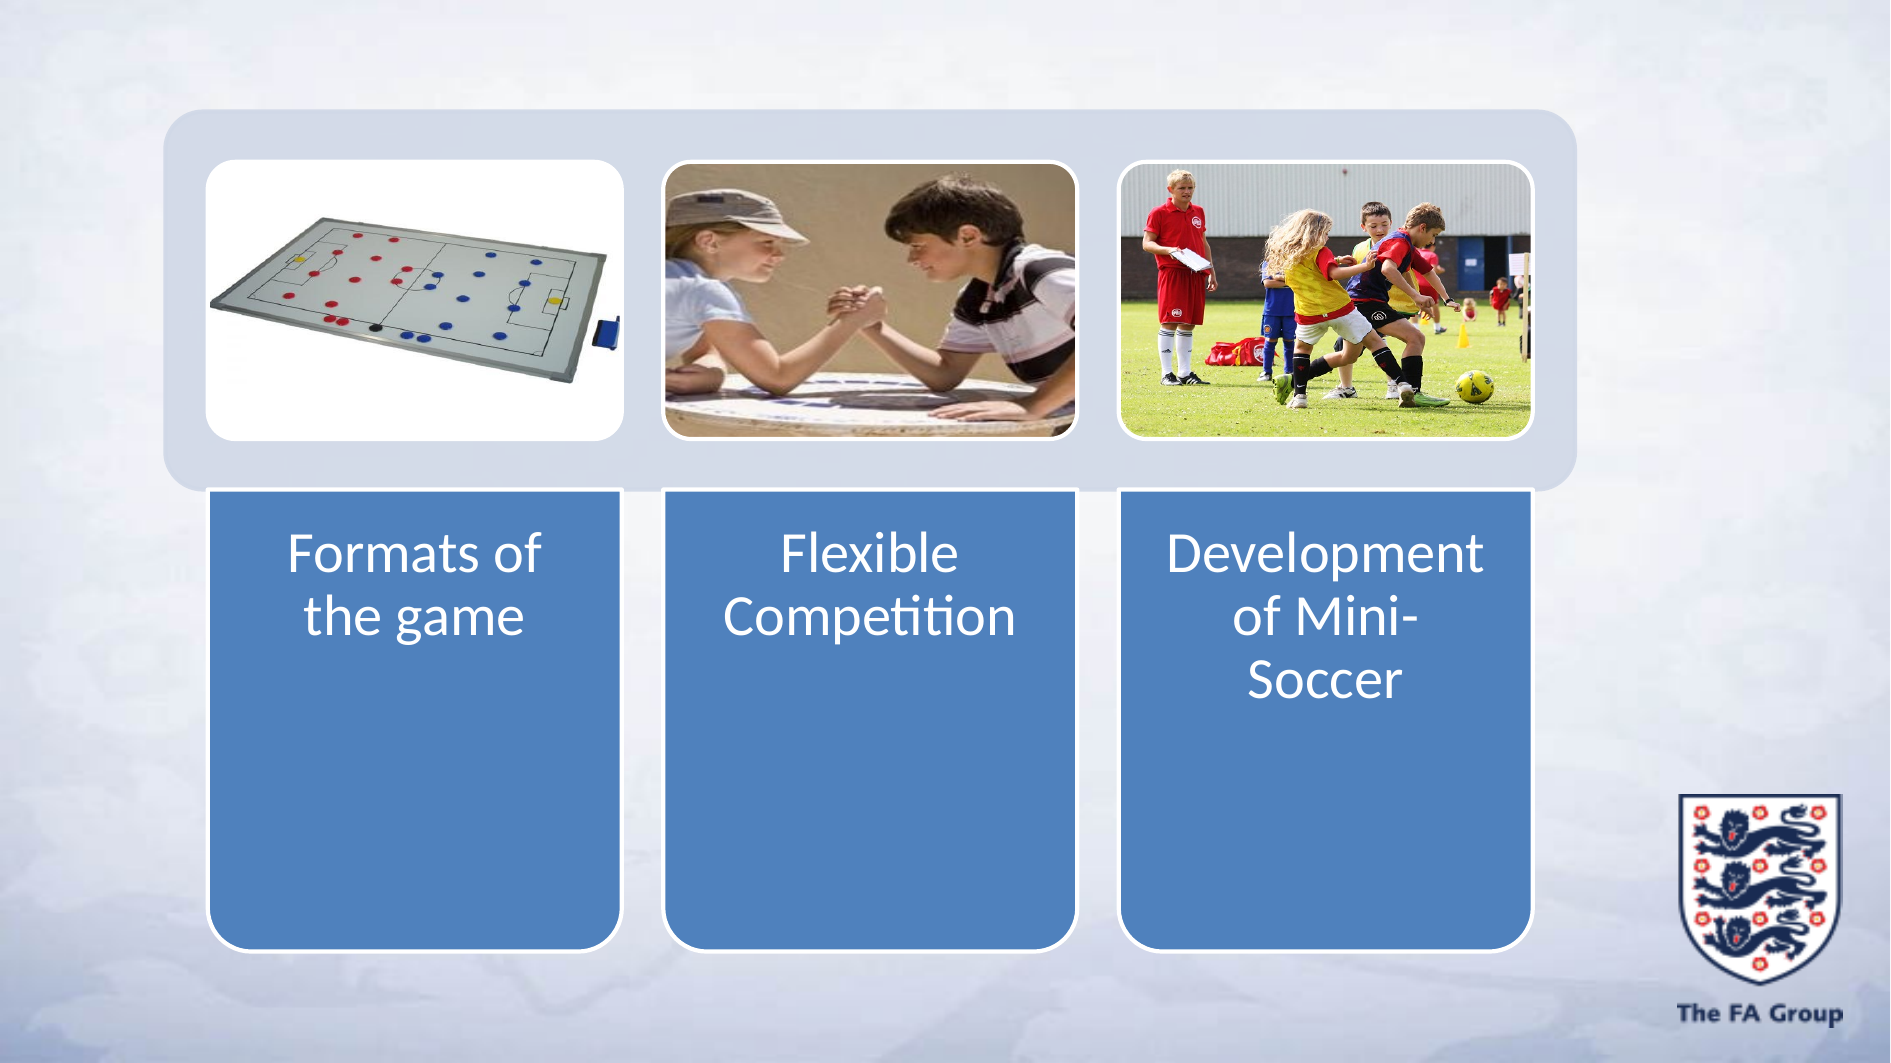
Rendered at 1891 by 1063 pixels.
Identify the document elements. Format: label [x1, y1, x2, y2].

picture [0, 0, 1891, 1063]
text_box [165, 111, 1576, 952]
